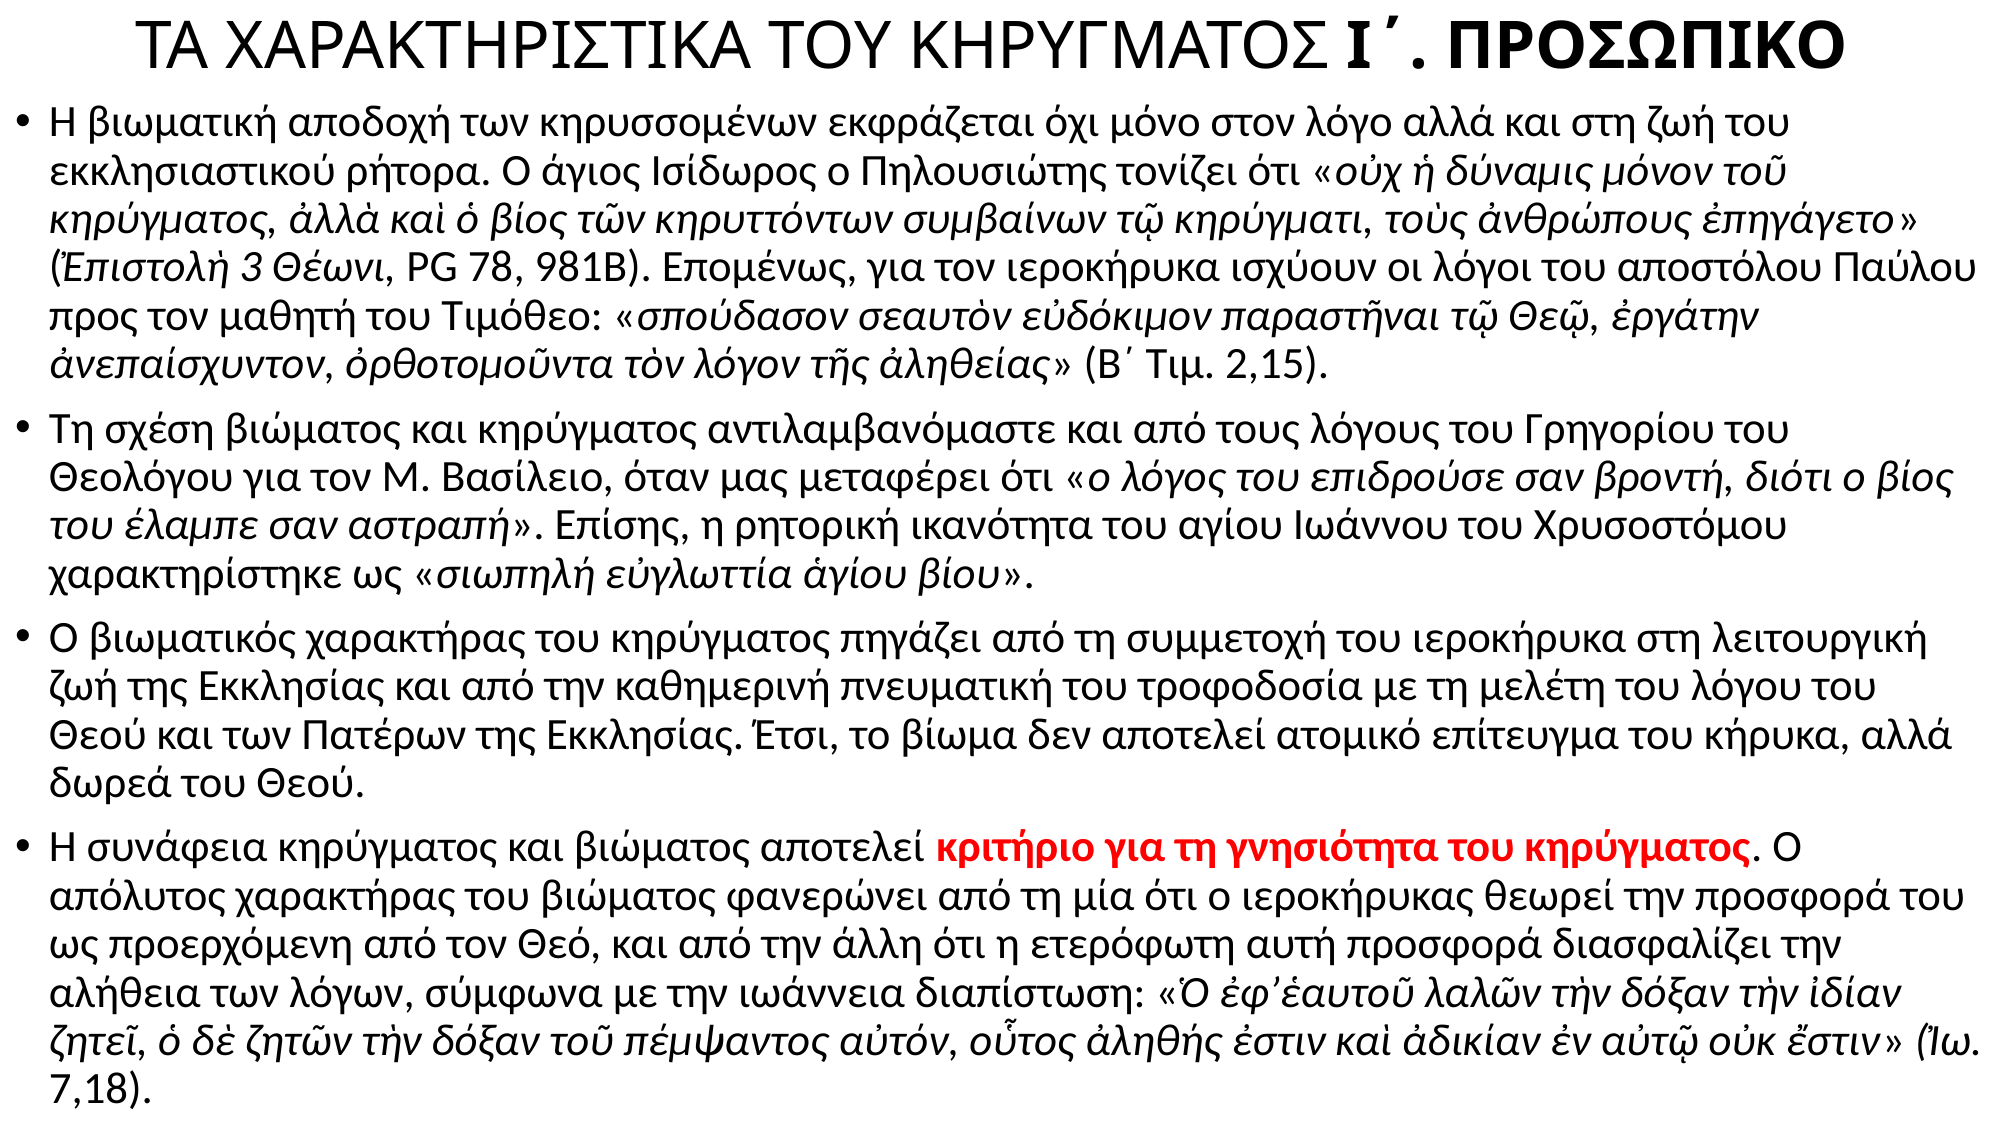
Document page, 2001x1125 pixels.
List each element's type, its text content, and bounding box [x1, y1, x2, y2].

title ΤΑ ΧΑΡΑΚΤΗΡΙΣΤΙΚΑ ΤΟΥ ΚΗΡΥΓΜΑΤΟΣ Ι΄. ΠΡΟΣΩΠΙΚΟ [0, 3, 2000, 90]
list Η βιωματική αποδοχή των κηρυσσομένων εκφράζεται όχι μόνο στον λόγο αλλά και στη ζωή του εκκλησιαστικού ρήτορα. Ο άγιος Ισίδωρος ο Πηλουσιώτης τονίζει ότι «οὐχ ἡ δύναμις μόνον τοῦ κηρύγματος, ἀλλὰ καὶ ὁ βίος τῶν κηρυττόντων συμβαίνων τῷ κηρύγματι, τοὺς ἀνθρώπους ἐπηγάγετο» (Ἐπιστολὴ 3 Θέωνι, PG 78, 981Β). Επομένως, για τον ιεροκήρυκα ισχύουν οι λόγοι του αποστόλου Παύλου προς τον μαθητή του Τιμόθεο: «σπούδασον σεαυτὸν εὐδόκιμον παραστῆναι τῷ Θεῷ, ἐργάτην ἀνεπαίσχυντον, ὀρθοτομοῦντα τὸν λόγον τῆς ἀληθείας» (Β΄ Τιμ. 2,15). Τη σχέση βιώματος και κηρύγματος αντιλαμβανόμαστε και από τους λόγους του Γρηγορίου του Θεολόγου για τον Μ. Βασίλειο, όταν μας μεταφέρει ότι «ο λόγος του επιδρούσε σαν βροντή, διότι ο βίος του έλαμπε σαν αστραπή». Επίσης, η ρητορική ικανότητα του αγίου Ιωάννου του Χρυσοστόμου χαρακτηρίστηκε ως «σιωπηλή εὐγλωττία ἁγίου βίου». Ο βιωματικός χαρακτήρας του κηρύγματος πηγάζει από τη συμμετοχή του ιεροκήρυκα στη λειτουργική ζωή της Εκκλησίας και από την καθημερινή πνευματική του τροφοδοσία με τη μελέτη του λόγου του Θεού και των Πατέρων της Εκκλησίας. Έτσι, το βίωμα δεν αποτελεί ατομικό επίτευγμα του κήρυκα, αλλά δωρεά του Θεού. Η συνάφεια κηρύγματος και βιώματος αποτελεί κριτήριο για τη γνησιότητα του κηρύγματος. Ο απόλυτος χαρακτήρας του βιώματος φανερώνει από τη μία ότι ο ιεροκήρυκας θεωρεί την προσφορά του ως προερχόμενη από τον Θεό, και από την άλλη ότι η ετερόφωτη αυτή προσφορά διασφαλίζει την αλήθεια των λόγων, σύμφωνα με την ιωάννεια διαπίστωση: «Ὁ ἐφ’ἑαυτοῦ λαλῶν τὴν δόξαν τὴν ἰδίαν ζητεῖ, ὁ δὲ ζητῶν τὴν δόξαν τοῦ πέμψαντος αὐτόν, οὗτος ἀληθής ἐστιν καὶ ἀδικίαν ἐν αὐτῷ οὐκ ἔστιν» (Ἰω. 7,18). [0, 90, 2000, 1122]
